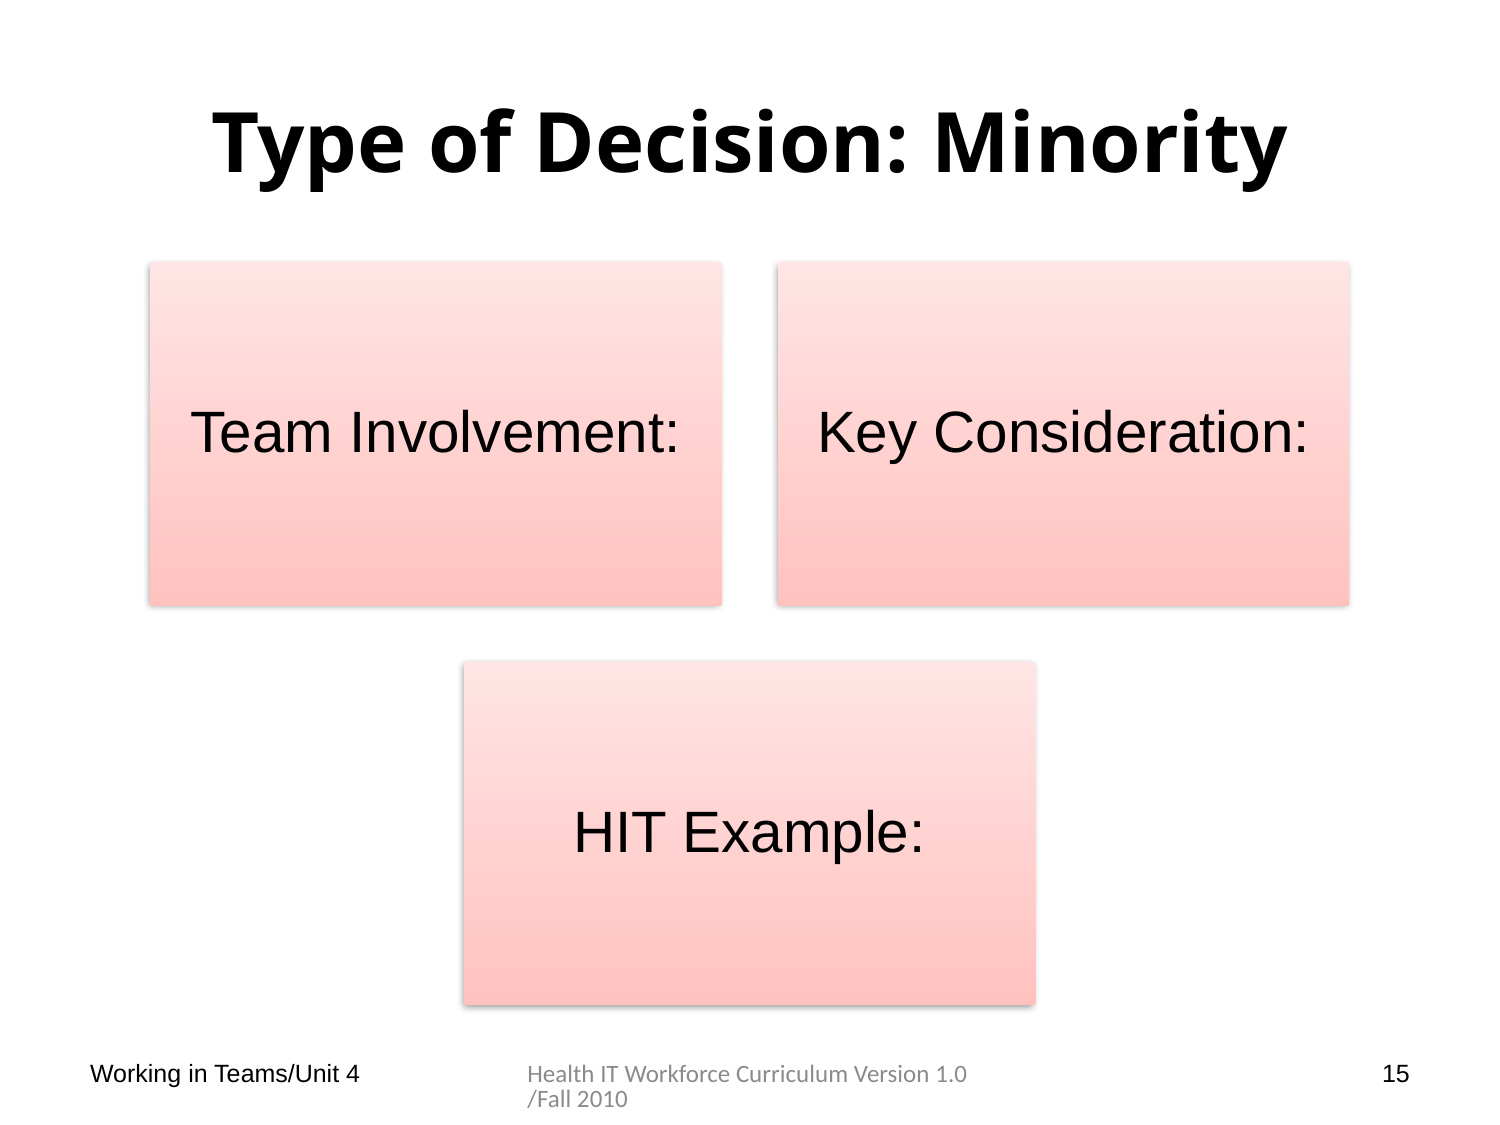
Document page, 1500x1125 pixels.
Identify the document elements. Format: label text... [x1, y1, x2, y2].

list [74, 262, 1426, 1006]
slide_number 15 [1074, 1042, 1425, 1103]
title Type of Decision: Minority [75, 45, 1425, 233]
slide_number Working in Teams/Unit 4 [75, 1042, 425, 1103]
footer Health IT Workforce Curriculum Version 1.0/Fall 2010 [512, 1042, 988, 1103]
